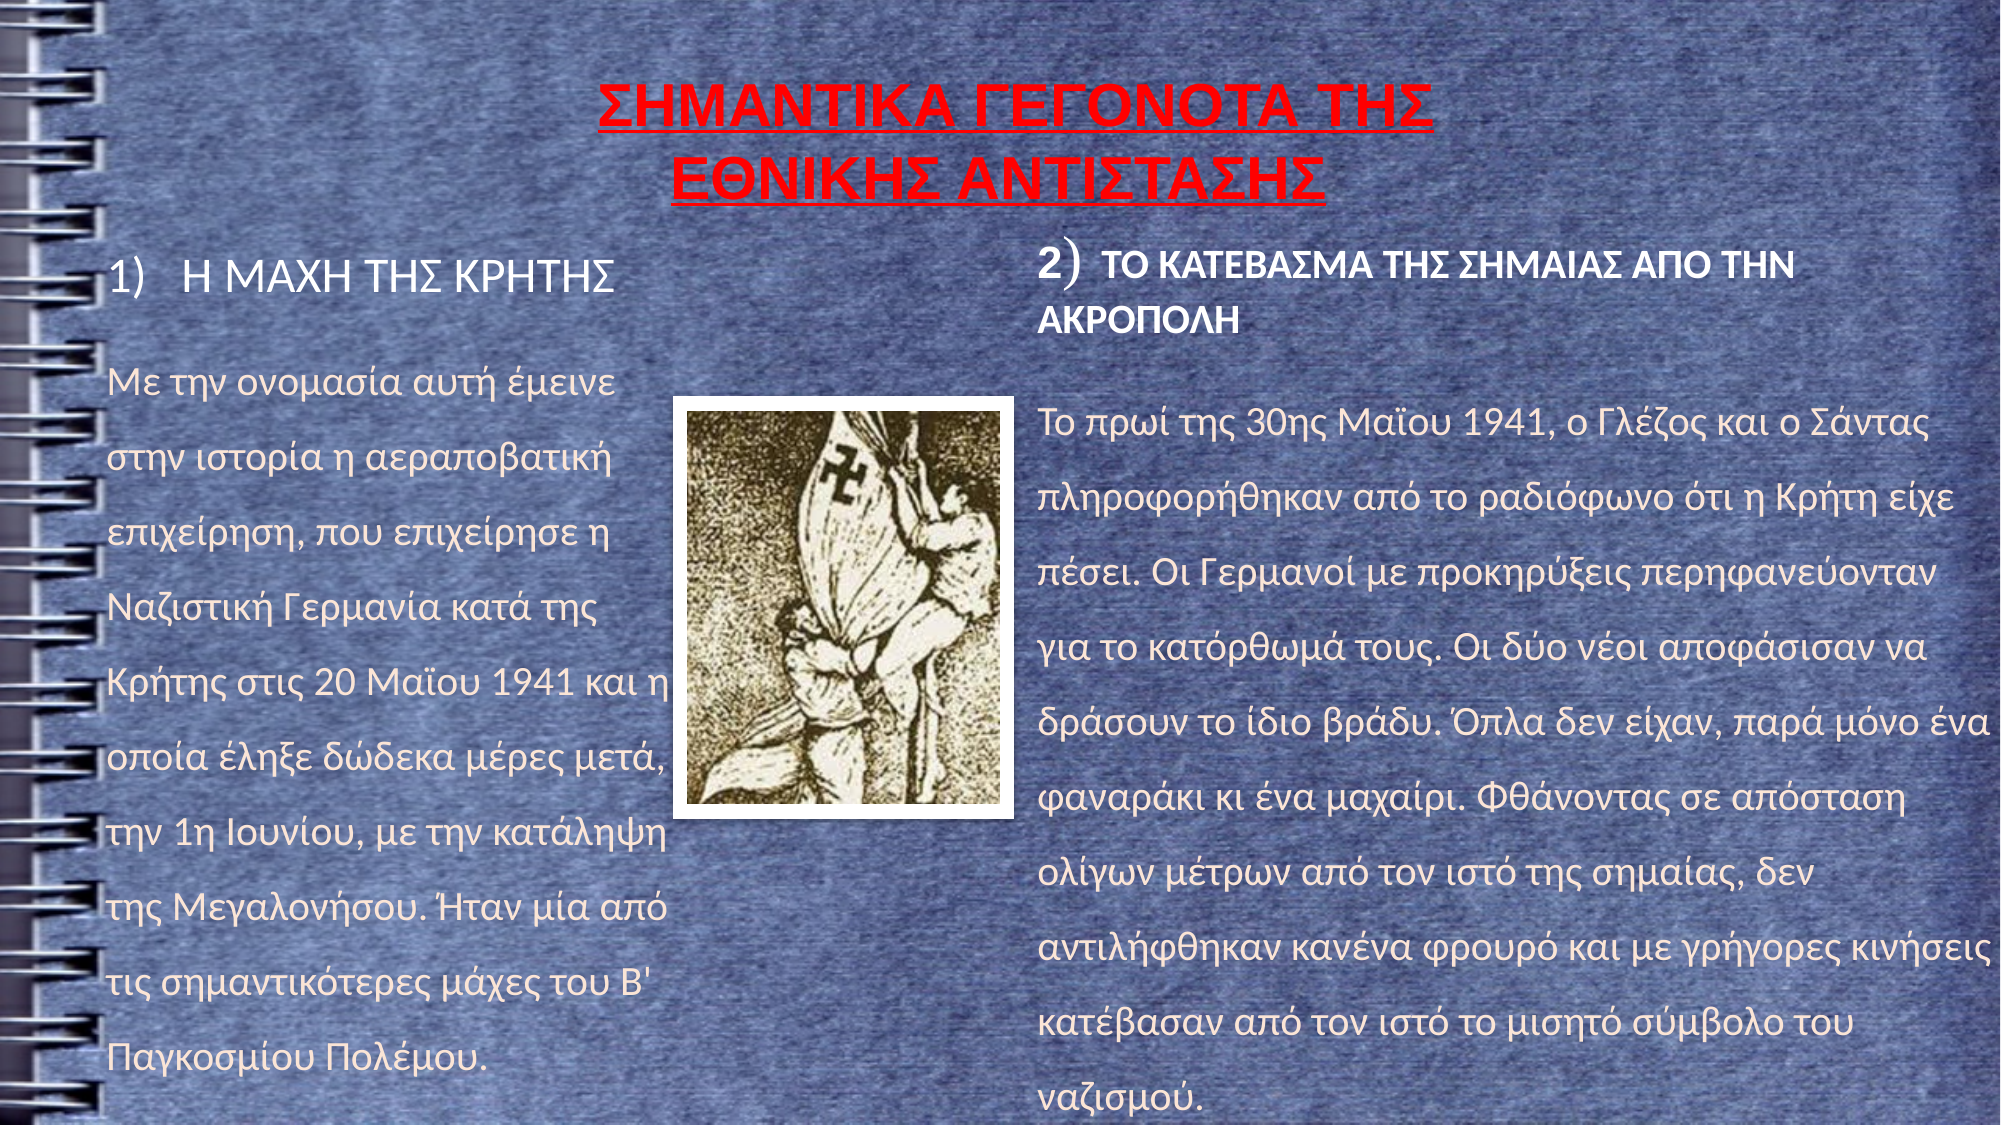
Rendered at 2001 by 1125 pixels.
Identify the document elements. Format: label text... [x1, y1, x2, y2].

title ΣΗΜΑΝΤΙΚΑ ΓΕΓΟΝΟΤΑ ΤΗΣ ΕΘΝΙΚΗΣ ΑΝΤΙΣΤΑΣΗΣ [324, 44, 1675, 233]
list Η ΜΑΧΗ ΤΗΣ ΚΡΗΤΗΣ Με την ονομασία αυτή έμεινε στην ιστορία η αεραποβατική επιχείρηση, που επιχείρησε η Ναζιστική Γερμανία κατά της Κρήτης στις 20 Μαϊου 1941 και η οποία έληξε δώδεκα μέρες μετά, την 1η Ιουνίου, με την κατάληψη της Μεγαλονήσου. Ήταν μία από τις σημαντικότερες μάχες του Β' Παγκοσμίου Πολέμου. [106, 242, 688, 1039]
list 2) ΤΟ ΚΑΤΕΒΑΣΜΑ ΤΗΣ ΣΗΜΑΙΑΣ ΑΠΟ ΤΗΝ ΑΚΡΟΠΟΛΗ Το πρωί της 30ης Μαϊου 1941, ο Γλέζος και ο Σάντας πληροφορήθηκαν από το ραδιόφωνο ότι η Κρήτη είχε πέσει. Οι Γερμανοί με προκηρύξεις περηφανεύονταν για το κατόρθωμά τους. Οι δύο νέοι αποφάσισαν να δράσουν το ίδιο βράδυ. Όπλα δεν είχαν, παρά μόνο ένα φαναράκι κι ένα μαχαίρι. Φθάνοντας σε απόσταση ολίγων μέτρων από τον ιστό της σημαίας, δεν αντιλήφθηκαν κανένα φρουρό και με γρήγορες κινήσεις κατέβασαν από τον ιστό το μισητό σύμβολο του ναζισμού. [1037, 212, 2000, 1125]
picture [0, 0, 2001, 1125]
